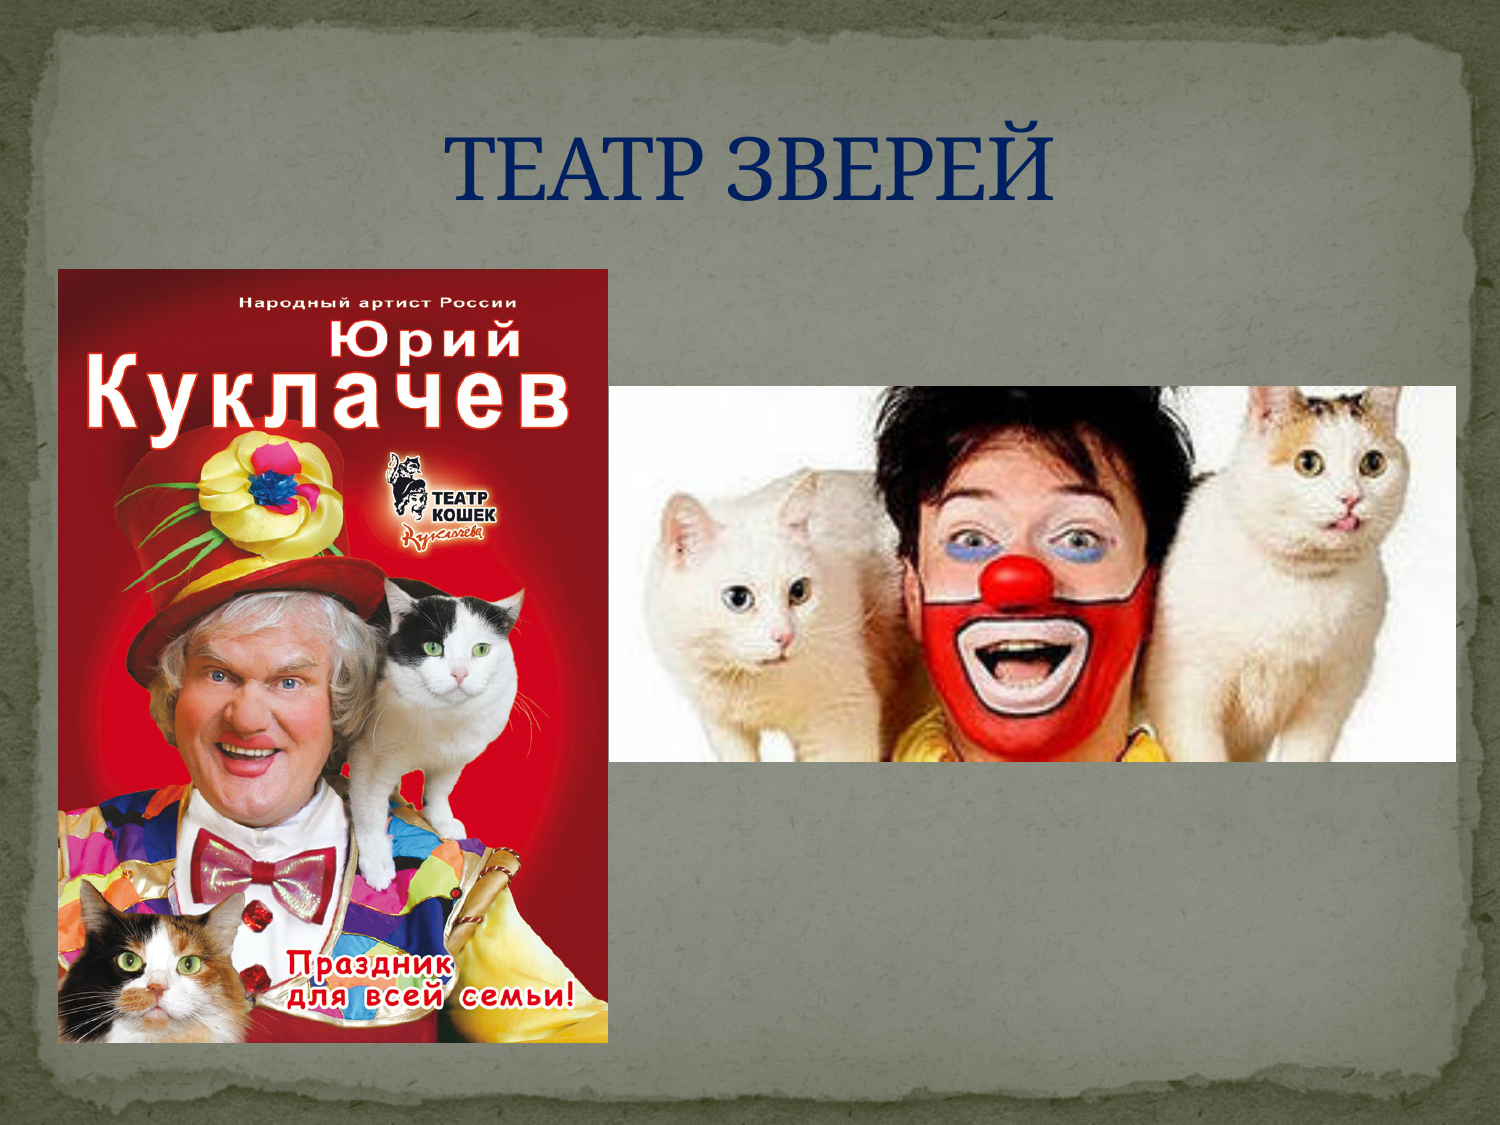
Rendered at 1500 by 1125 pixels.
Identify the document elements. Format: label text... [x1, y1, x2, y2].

picture [609, 386, 1456, 762]
title ТЕАТР ЗВЕРЕЙ [74, 24, 1425, 225]
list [61, 272, 607, 1042]
